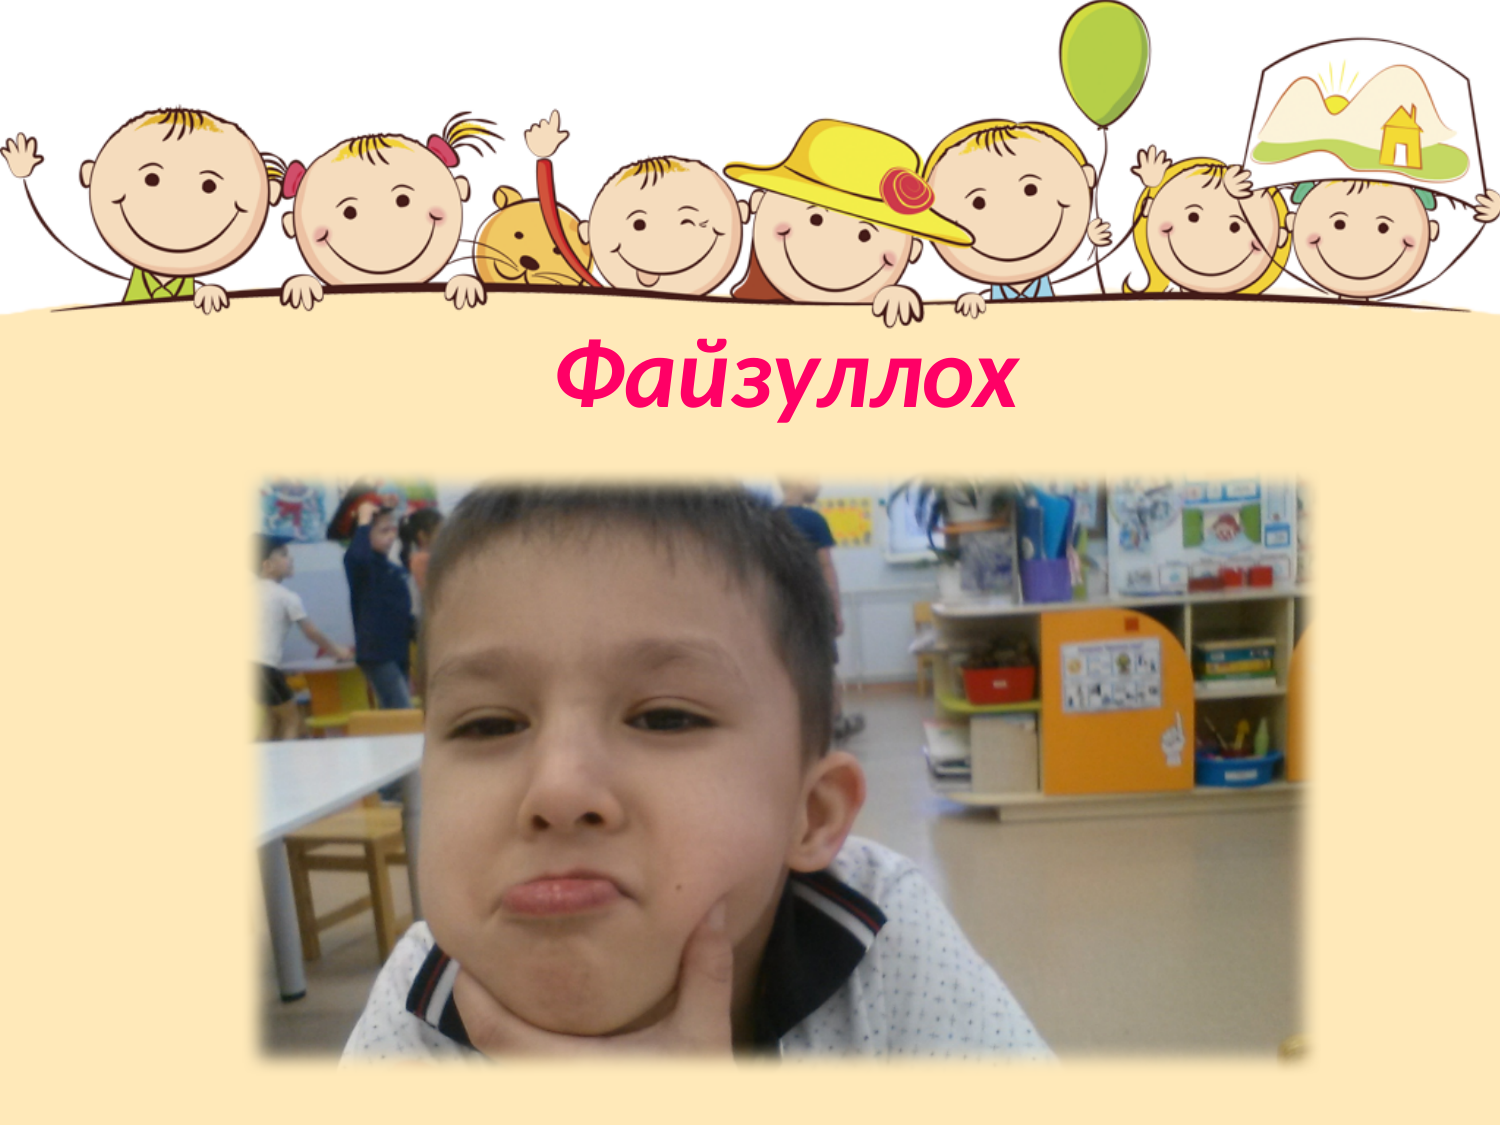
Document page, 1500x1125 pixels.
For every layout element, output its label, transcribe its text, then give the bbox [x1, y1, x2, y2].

picture [0, 0, 1500, 1125]
title Файзуллох [159, 290, 1414, 446]
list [241, 467, 1323, 1076]
